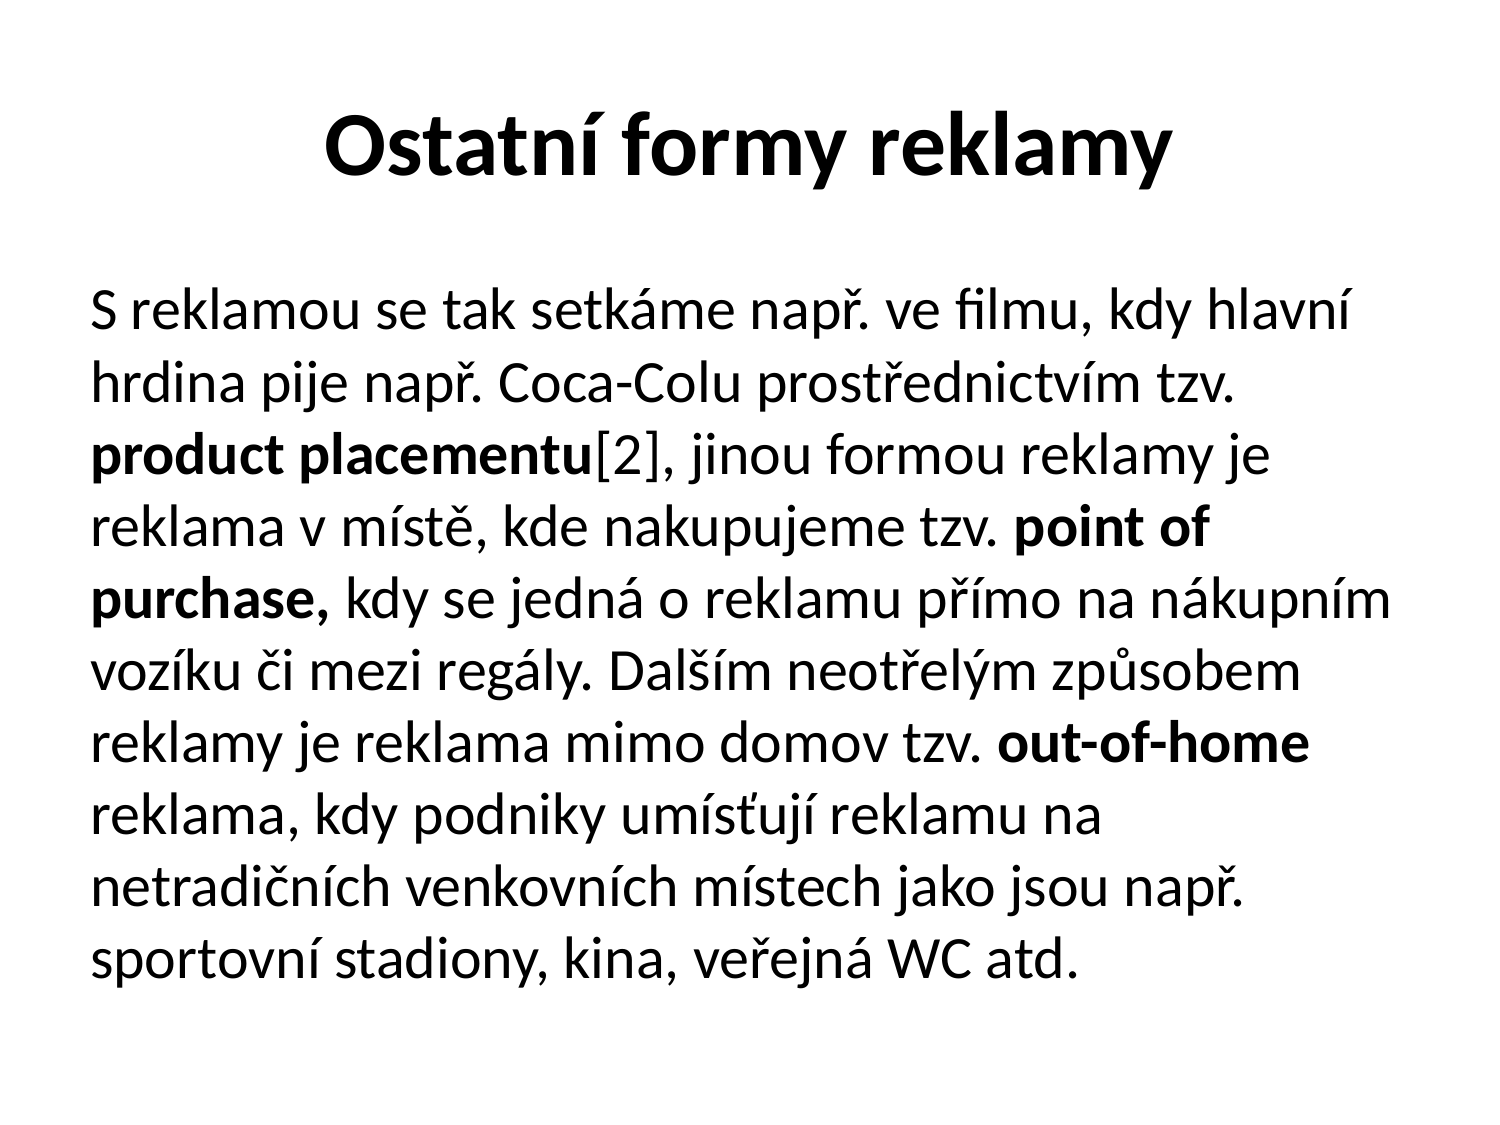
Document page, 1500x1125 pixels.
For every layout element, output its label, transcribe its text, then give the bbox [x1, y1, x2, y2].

title Ostatní formy reklamy [75, 45, 1425, 233]
list S reklamou se tak setkáme např. ve filmu, kdy hlavní hrdina pije např. Coca-Colu prostřednictvím tzv. product placementu[2], jinou formou reklamy je reklama v místě, kde nakupujeme tzv. point of purchase, kdy se jedná o reklamu přímo na nákupním vozíku či mezi regály. Dalším neotřelým způsobem reklamy je reklama mimo domov tzv. out-of-home reklama, kdy podniky umísťují reklamu na netradičních venkovních místech jako jsou např. sportovní stadiony, kina, veřejná WC atd. [75, 262, 1425, 1005]
